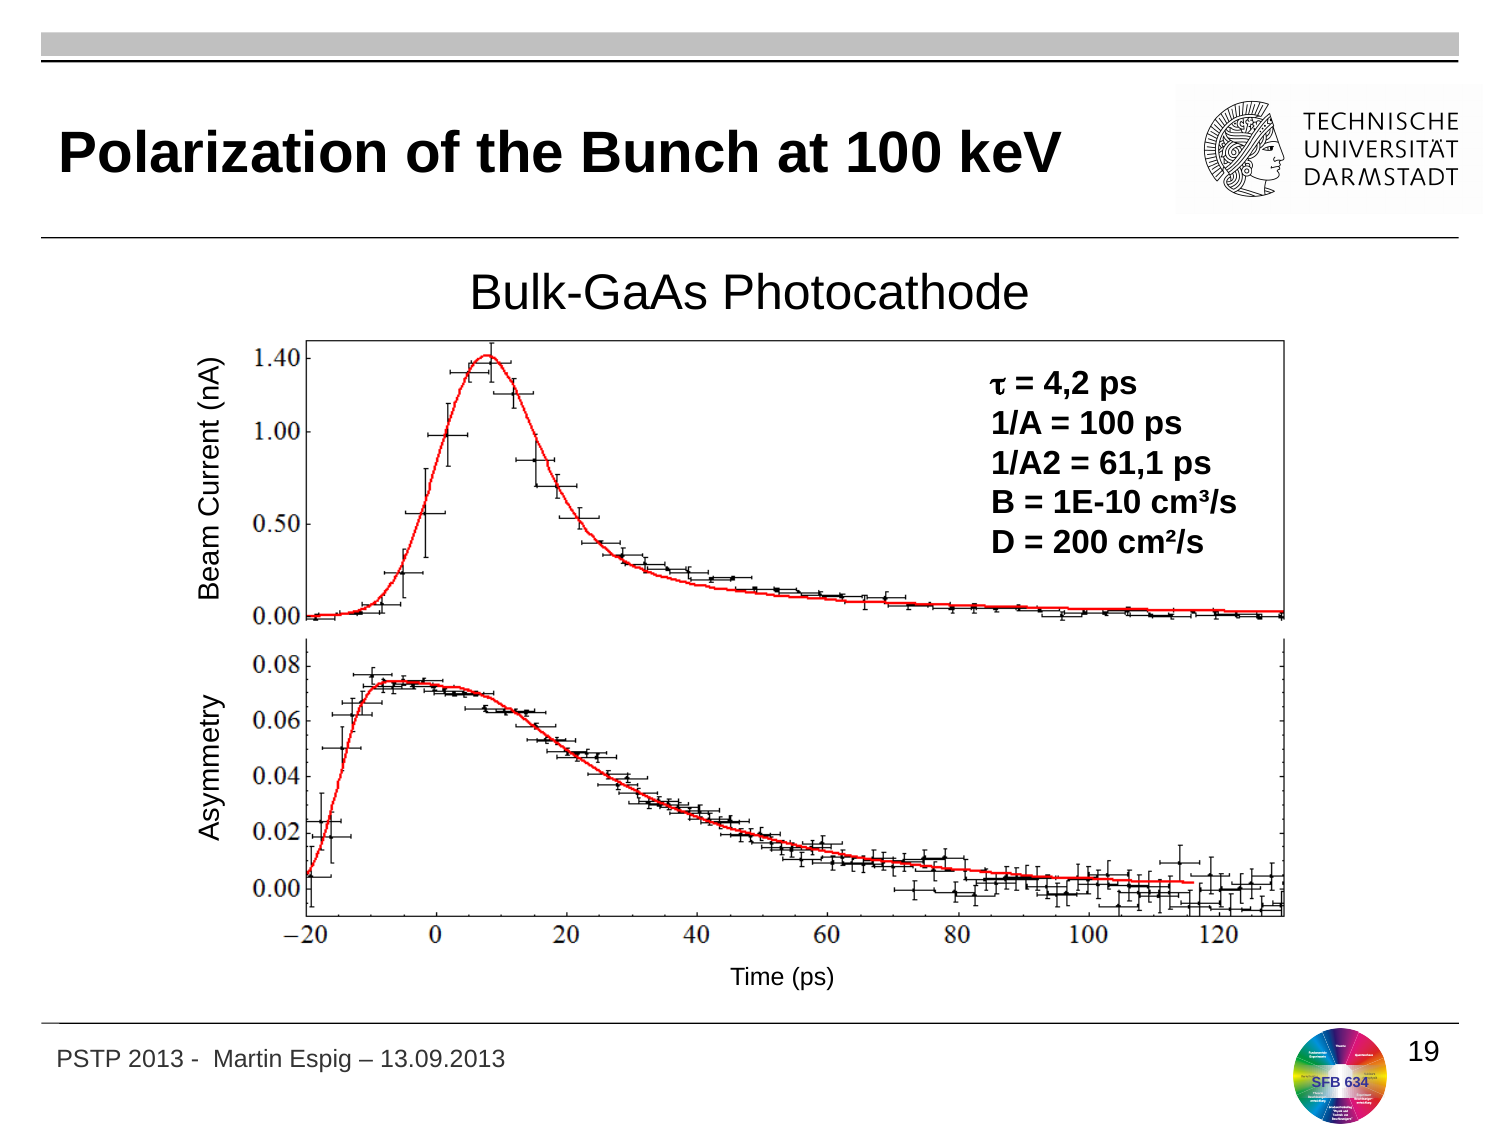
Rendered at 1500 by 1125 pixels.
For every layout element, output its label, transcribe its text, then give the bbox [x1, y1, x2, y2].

title Polarization of the Bunch at 100 keV [58, 80, 1187, 218]
text_box Beam Current (nA) [182, 333, 248, 617]
text_box Asymmetry [182, 675, 209, 862]
text_box Bulk-GaAs Photocathode [0, 252, 1500, 327]
text_box 19 [1074, 1024, 1455, 1103]
picture [214, 339, 1286, 994]
text_box PSTP 2013 - Martin Espig – 13.09.2013 [41, 1034, 522, 1080]
picture [1296, 1103, 1384, 1124]
picture [1187, 84, 1483, 214]
text_box [41, 32, 1459, 56]
